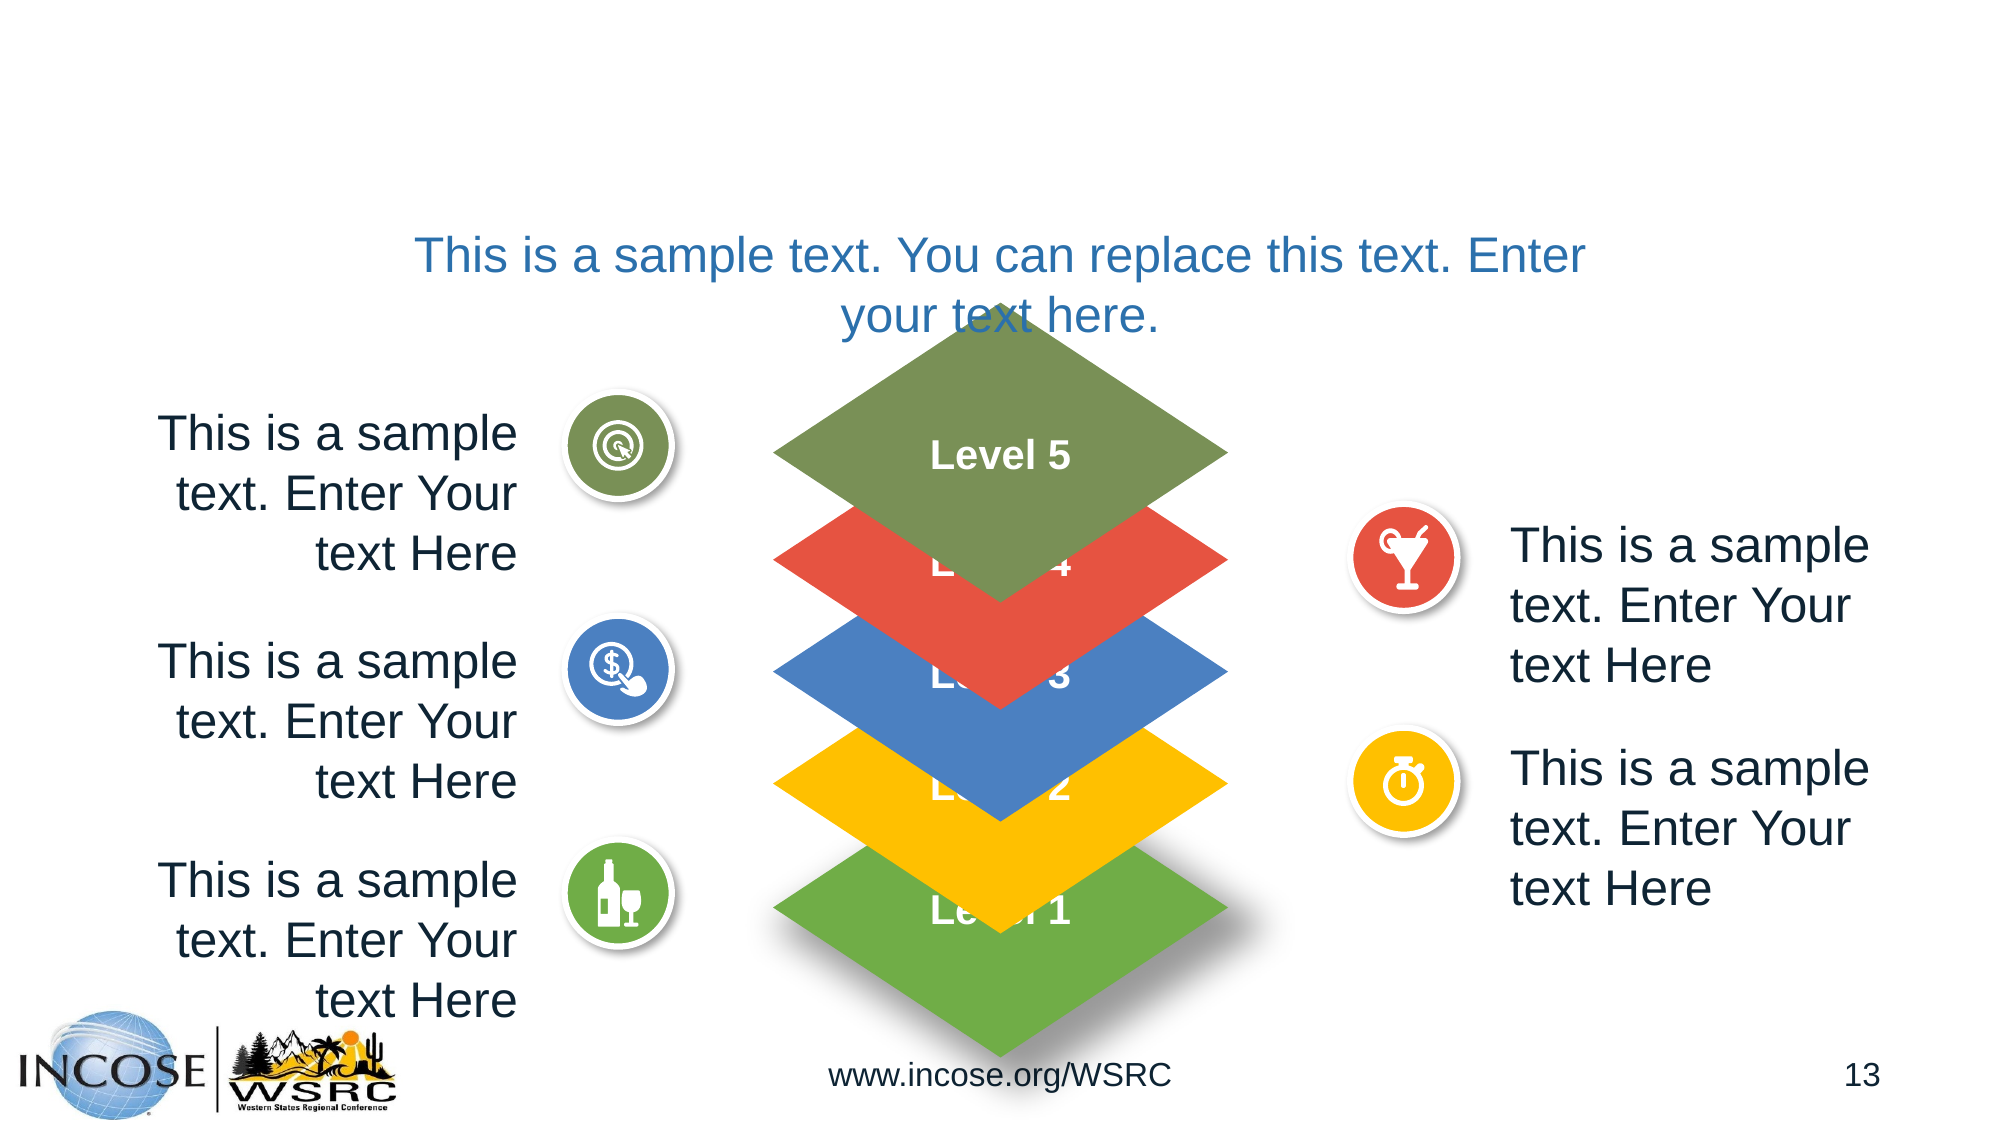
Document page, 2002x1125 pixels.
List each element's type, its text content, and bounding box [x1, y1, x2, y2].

text_box This is a sample text. Enter Your text Here [81, 840, 533, 1036]
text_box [592, 419, 644, 471]
text_box This is a sample text. Enter Your text Here [81, 393, 533, 588]
picture [12, 1004, 403, 1120]
text_box Level 2 [770, 728, 1231, 936]
text_box Level 5 [770, 351, 1231, 605]
text_box [562, 389, 674, 502]
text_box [564, 839, 672, 947]
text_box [1349, 503, 1458, 612]
slide_number 13 [1434, 1042, 1901, 1103]
text_box Level 4 [770, 506, 1231, 712]
text_box [562, 613, 674, 725]
text_box This is a sample text. Enter Your text Here [81, 621, 533, 817]
footer www.incose.org/WSRC [683, 1042, 1318, 1103]
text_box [1349, 727, 1458, 835]
text_box Level 3 [770, 616, 1231, 824]
text_box Level 1 [770, 846, 1231, 1042]
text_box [589, 641, 648, 697]
text_box This is a sample text. Enter Your text Here [1495, 727, 1947, 923]
text_box This is a sample text. You can replace this text. Enter your text here. [391, 215, 1610, 351]
text_box This is a sample text. Enter Your text Here [1495, 504, 1947, 700]
